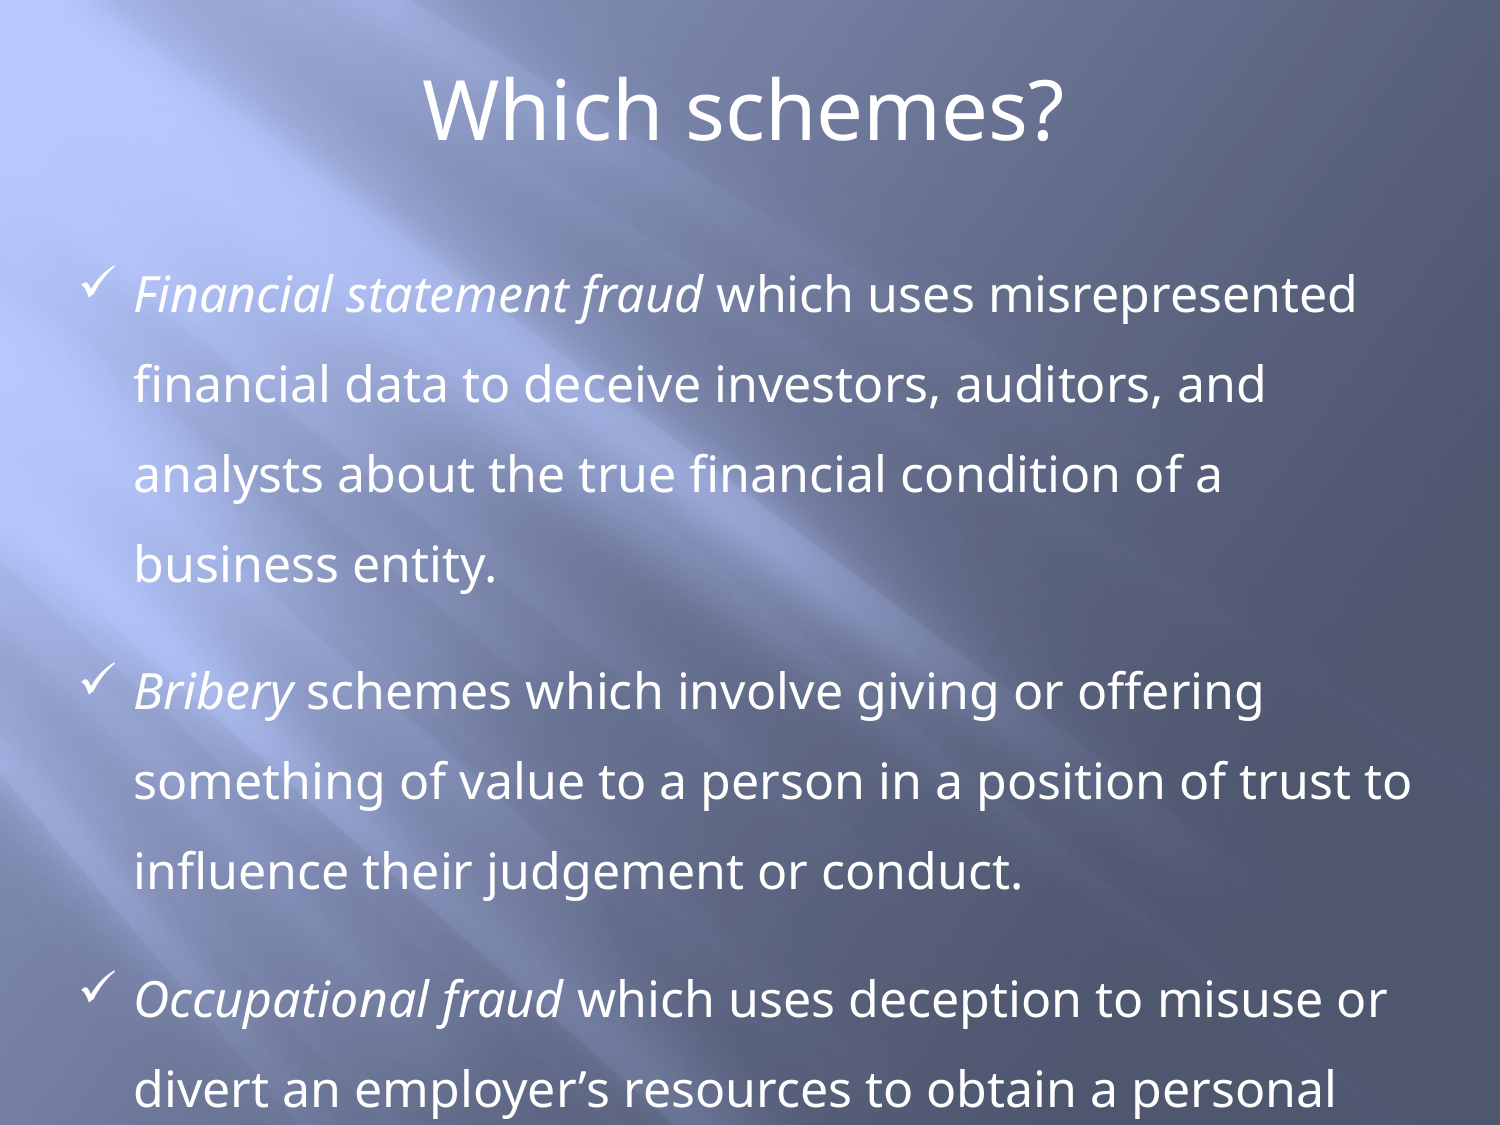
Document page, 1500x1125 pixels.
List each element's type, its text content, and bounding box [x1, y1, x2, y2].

text_box Which schemes? [299, 50, 1188, 165]
text_box Financial statement fraud which uses misrepresented financial data to deceive investors, auditors, and analysts about the true financial condition of a business entity. Bribery schemes which involve giving or offering something of value to a person in a position of trust to influence their judgement or conduct. Occupational fraud which uses deception to misuse or divert an employer’s resources to obtain a personal gain. [62, 224, 1438, 1125]
